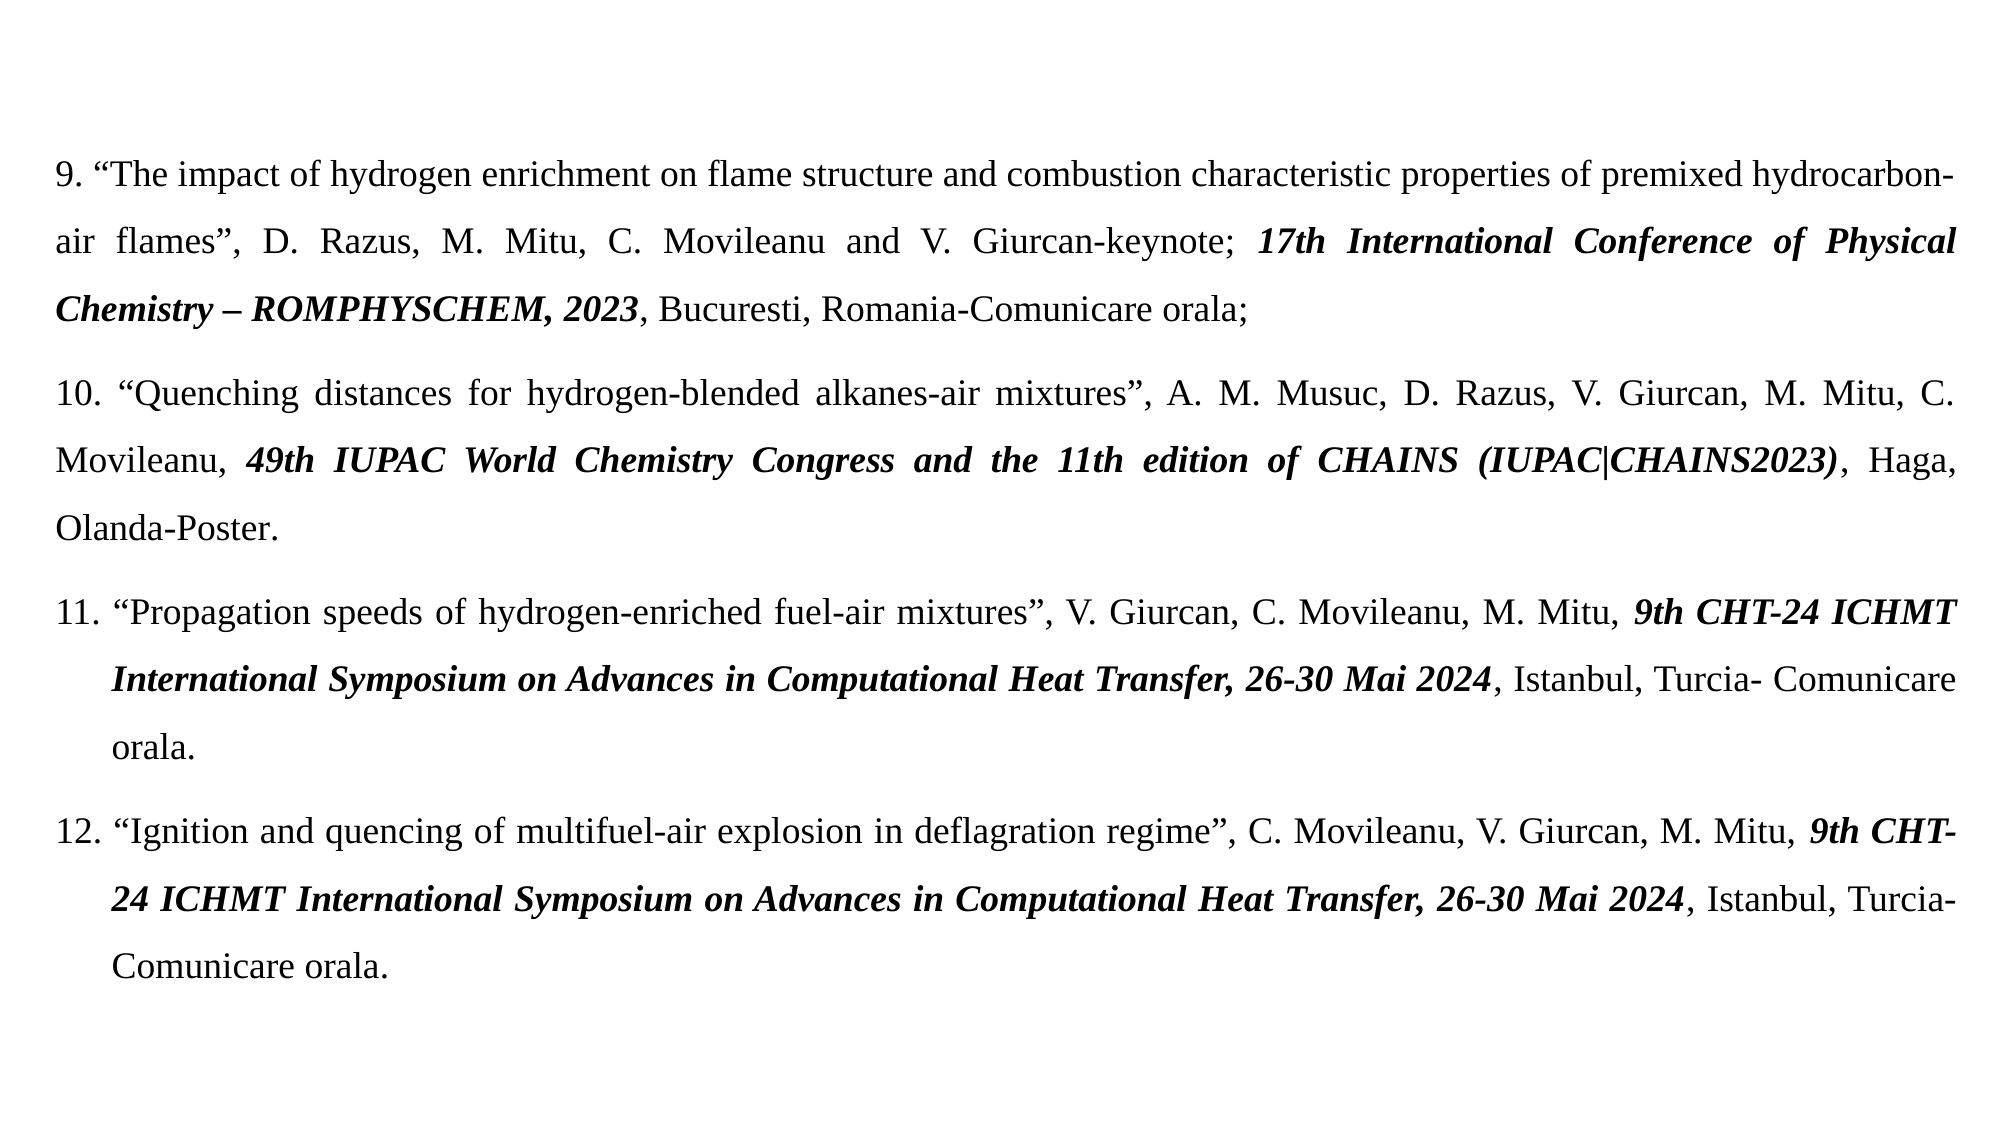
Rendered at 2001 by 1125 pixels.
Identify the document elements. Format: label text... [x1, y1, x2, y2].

text_box 9. “The impact of hydrogen enrichment on flame structure and combustion characteristic properties of premixed hydrocarbon-air flames”, D. Razus, M. Mitu, C. Movileanu and V. Giurcan-keynote; 17th International Conference of Physical Chemistry – ROMPHYSCHEM, 2023, Bucuresti, Romania-Comunicare orala; 10. “Quenching distances for hydrogen-blended alkanes-air mixtures”, A. M. Musuc, D. Razus, V. Giurcan, M. Mitu, C. Movileanu, 49th IUPAC World Chemistry Congress and the 11th edition of CHAINS (IUPAC|CHAINS2023), Haga, Olanda-Poster. 11. “Propagation speeds of hydrogen-enriched fuel-air mixtures”, V. Giurcan, C. Movileanu, M. Mitu, 9th CHT-24 ICHMT International Symposium on Advances in Computational Heat Transfer, 26-30 Mai 2024, Istanbul, Turcia- Comunicare orala. 12. “Ignition and quencing of multifuel-air explosion in deflagration regime”, C. Movileanu, V. Giurcan, M. Mitu, 9th CHT-24 ICHMT International Symposium on Advances in Computational Heat Transfer, 26-30 Mai 2024, Istanbul, Turcia- Comunicare orala. [40, 118, 1972, 1039]
